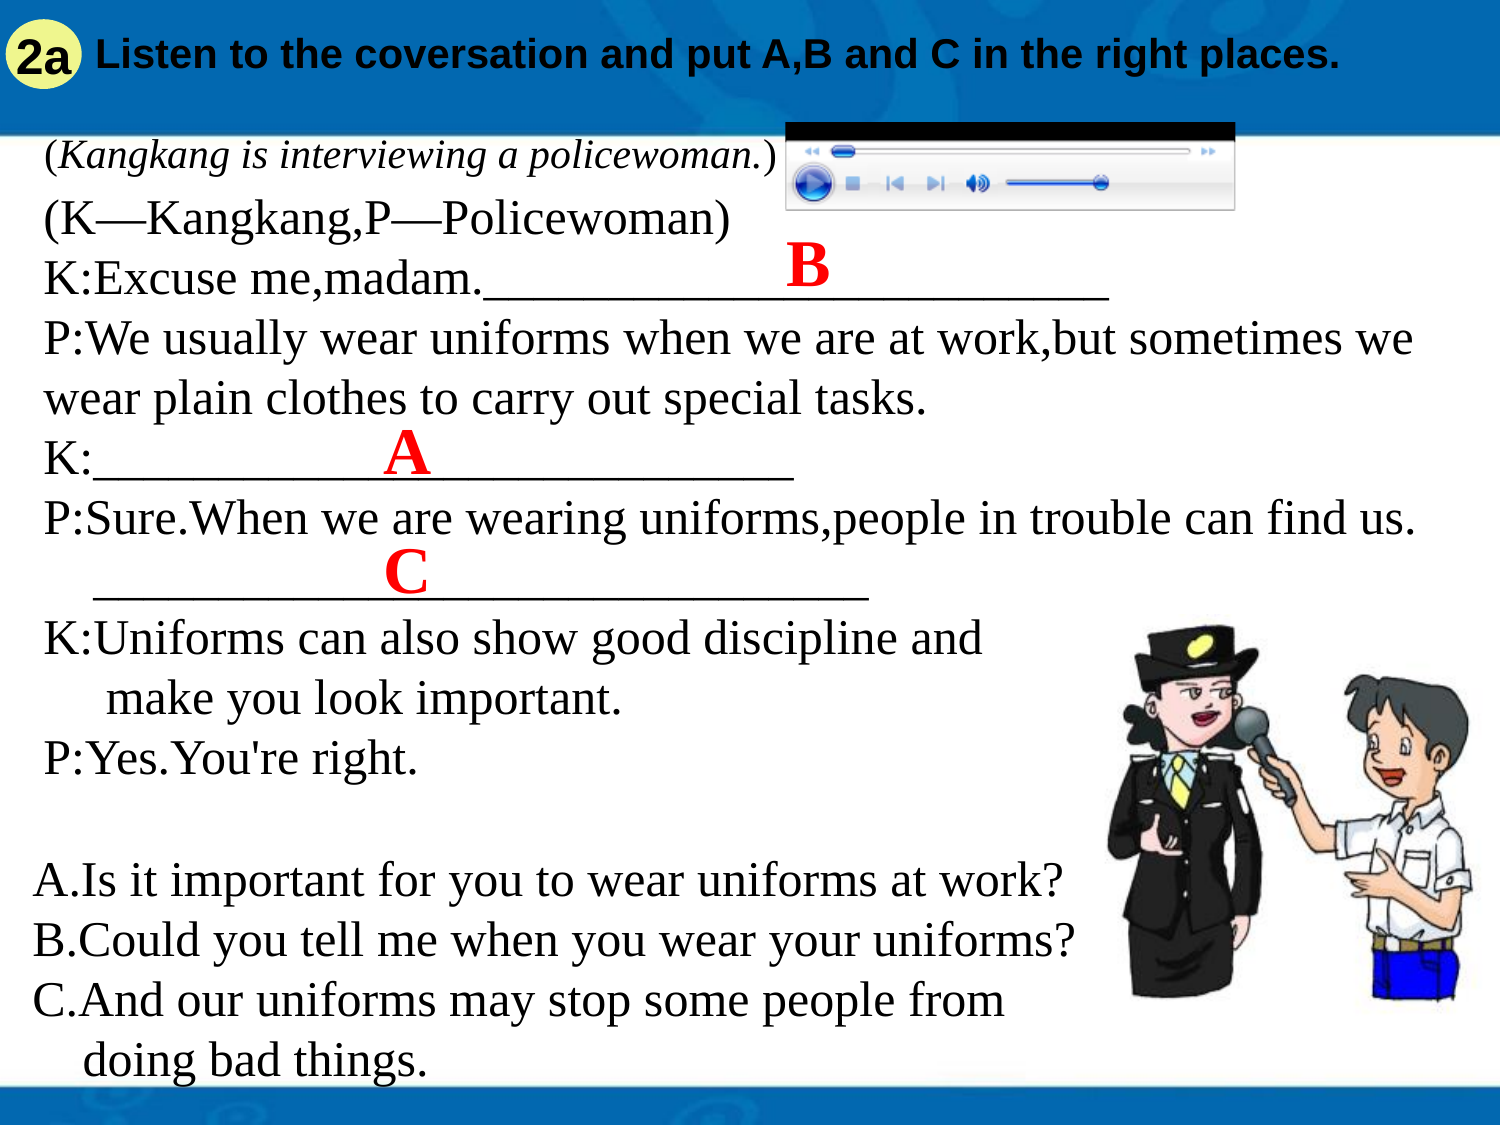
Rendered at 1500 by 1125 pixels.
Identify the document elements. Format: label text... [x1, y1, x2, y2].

text_box Listen to the coversation and put A,B and C in the right places. [80, 19, 1483, 84]
text_box 2a [5, 19, 82, 89]
picture [0, 0, 1500, 1125]
text_box A [301, 400, 515, 496]
text_box A.Is it important for you to wear uniforms at work? B.Could you tell me when you wear your uniforms? C.And our uniforms may stop some people from doing bad things. [17, 838, 1093, 1094]
text_box (Kangkang is interviewing a policewoman.) [29, 119, 1171, 185]
text_box (K—Kangkang,P—Policewoman) K:Excuse me,madam._________________________ P:We usually wear uniforms when we are at work,but sometimes we wear plain clothes to carry out special tasks. K:____________________________ P:Sure.When we are wearing uniforms,people in trouble can find us. _______________________________ K:Uniforms can also show good discipline and make you look important. P:Yes.You're right. [28, 177, 1457, 792]
text_box C [301, 519, 515, 614]
text_box B [702, 212, 916, 308]
